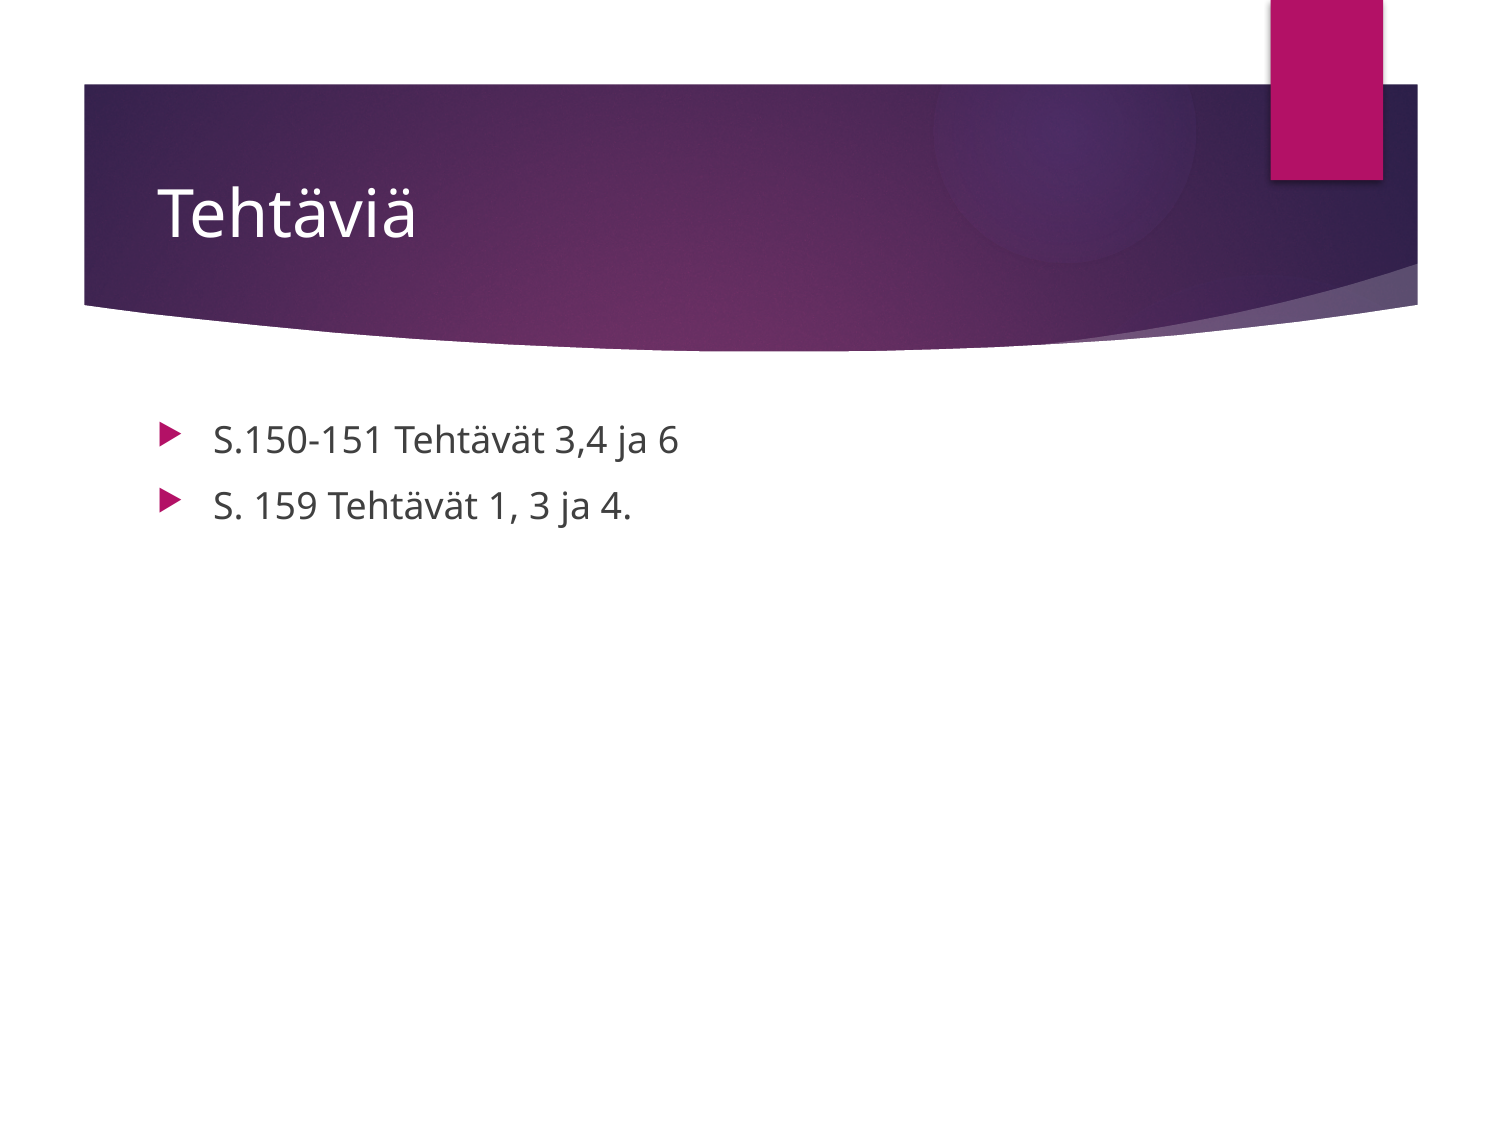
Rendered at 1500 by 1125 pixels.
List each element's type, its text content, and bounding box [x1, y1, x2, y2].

title Tehtäviä [142, 152, 1183, 269]
list S.150-151 Tehtävät 3,4 ja 6 S. 159 Tehtävät 1, 3 ja 4. [141, 408, 1183, 988]
